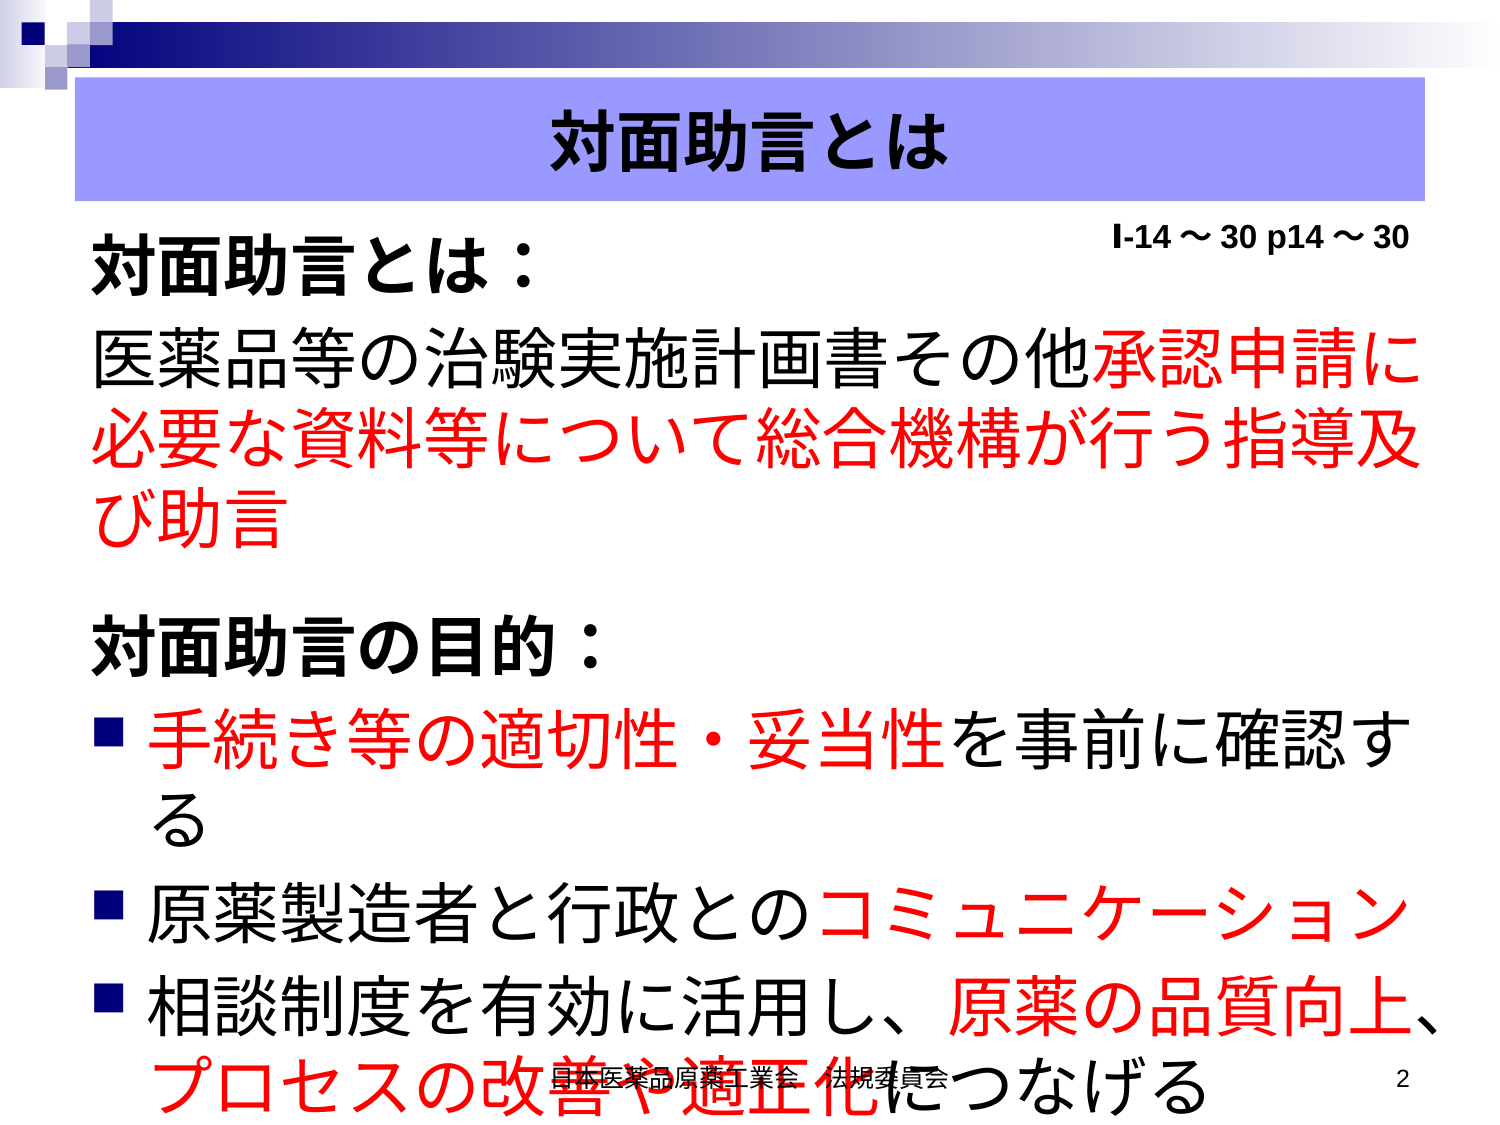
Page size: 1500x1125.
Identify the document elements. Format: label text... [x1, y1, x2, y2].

text_box Ⅰ-14〜30 p14〜30 [1064, 216, 1425, 263]
footer 日本医薬品原薬工業会 法規委員会 [512, 1024, 988, 1101]
list 対面助言とは： 医薬品等の治験実施計画書その他承認申請に必要な資料等について総合機構が行う指導及び助言 対面助言の目的： 手続き等の適切性・妥当性を事前に確認する 原薬製造者と行政とのコミュニケーション 相談制度を有効に活用し、原薬の品質向上、プロセスの改善や適正化につなげる [75, 215, 1464, 1100]
text_box 対面助言とは [74, 77, 1425, 202]
